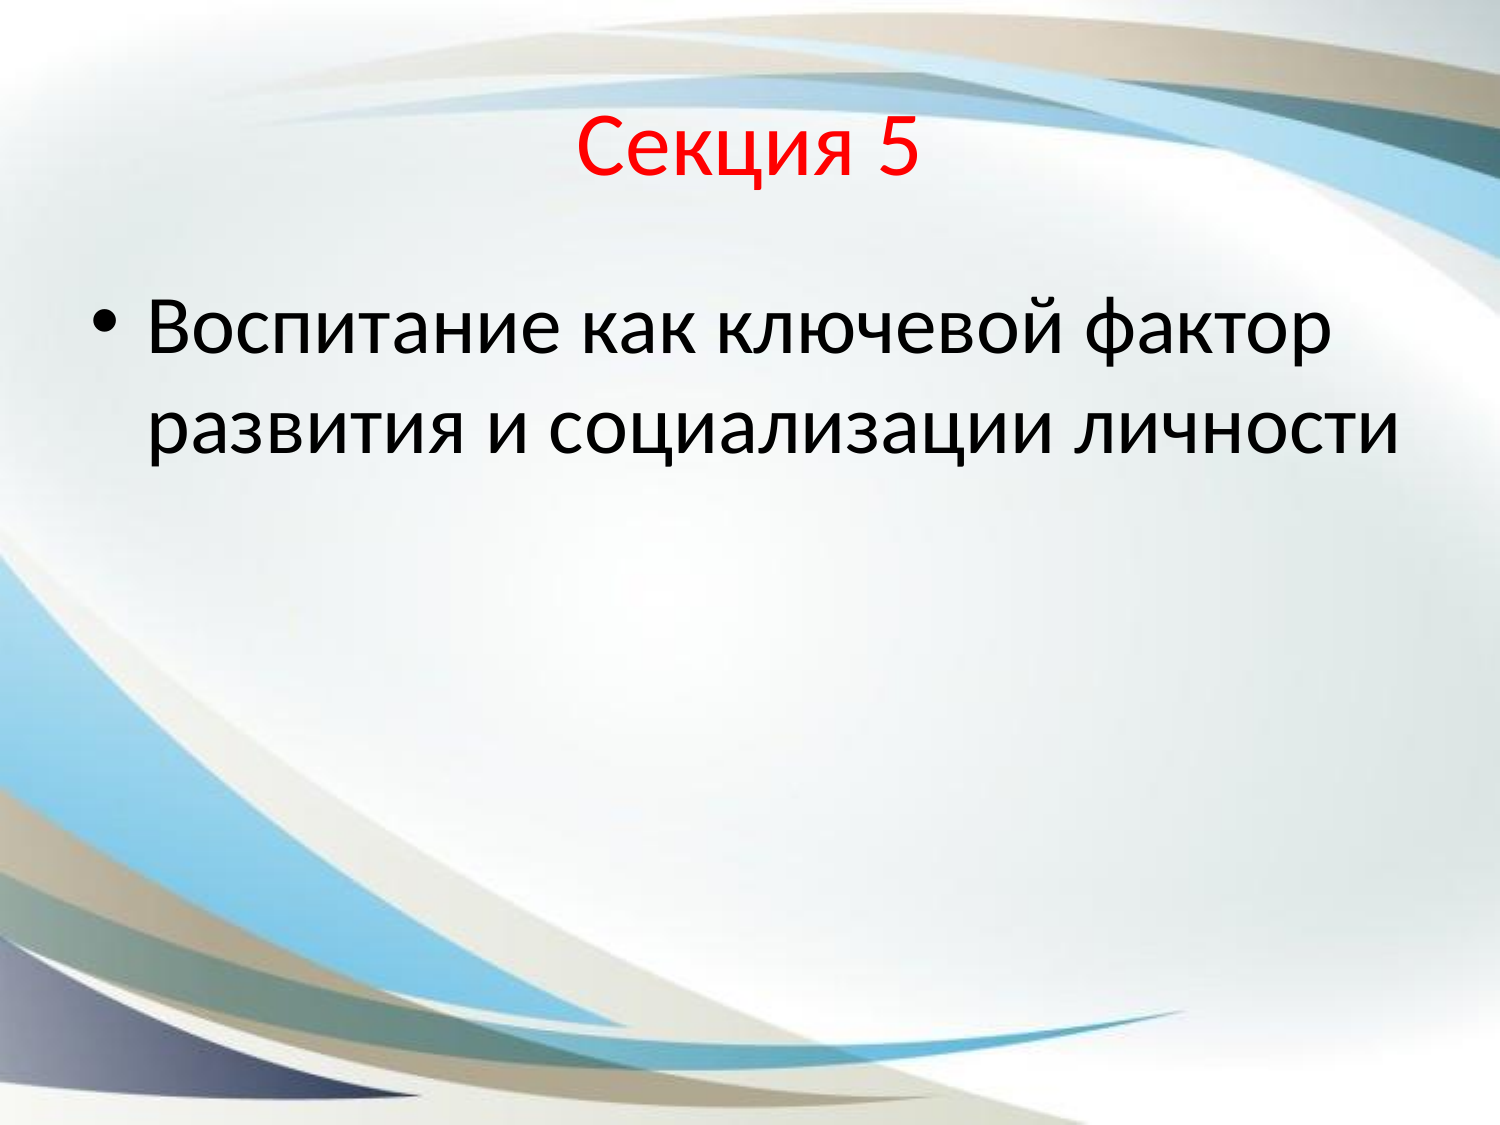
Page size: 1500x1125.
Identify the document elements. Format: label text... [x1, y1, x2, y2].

title Секция 5 [75, 45, 1425, 233]
list Воспитание как ключевой фактор развития и социализации личности [75, 262, 1425, 1005]
picture [0, 0, 1500, 1125]
